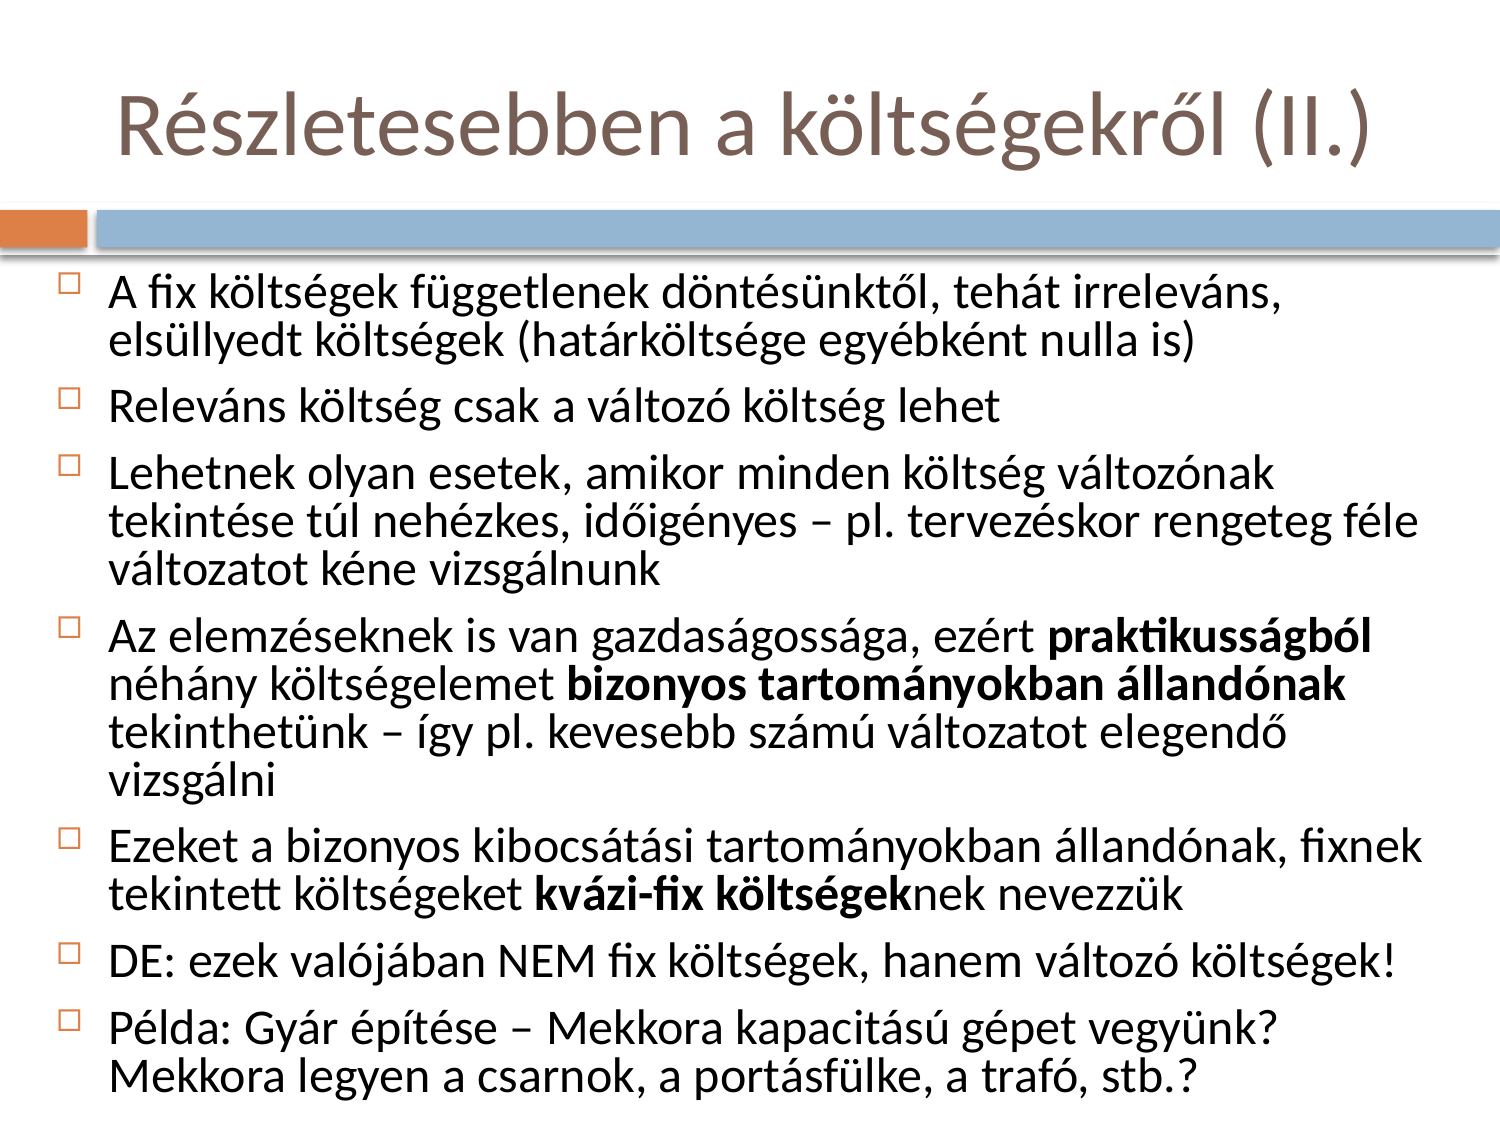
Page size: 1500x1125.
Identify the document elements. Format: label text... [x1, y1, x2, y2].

title Részletesebben a költségekről (II.) [100, 37, 1438, 200]
list A fix költségek függetlenek döntésünktől, tehát irreleváns, elsüllyedt költségek (határköltsége egyébként nulla is) Releváns költség csak a változó költség lehet Lehetnek olyan esetek, amikor minden költség változónak tekintése túl nehézkes, időigényes – pl. tervezéskor rengeteg féle változatot kéne vizsgálnunk Az elemzéseknek is van gazdaságossága, ezért praktikusságból néhány költségelemet bizonyos tartományokban állandónak tekinthetünk – így pl. kevesebb számú változatot elegendő vizsgálni Ezeket a bizonyos kibocsátási tartományokban állandónak, fixnek tekintett költségeket kvázi-fix költségeknek nevezzük DE: ezek valójában NEM fix költségek, hanem változó költségek! Példa: Gyár építése – Mekkora kapacitású gépet vegyünk? Mekkora legyen a csarnok, a portásfülke, a trafó, stb.? [41, 262, 1471, 1106]
